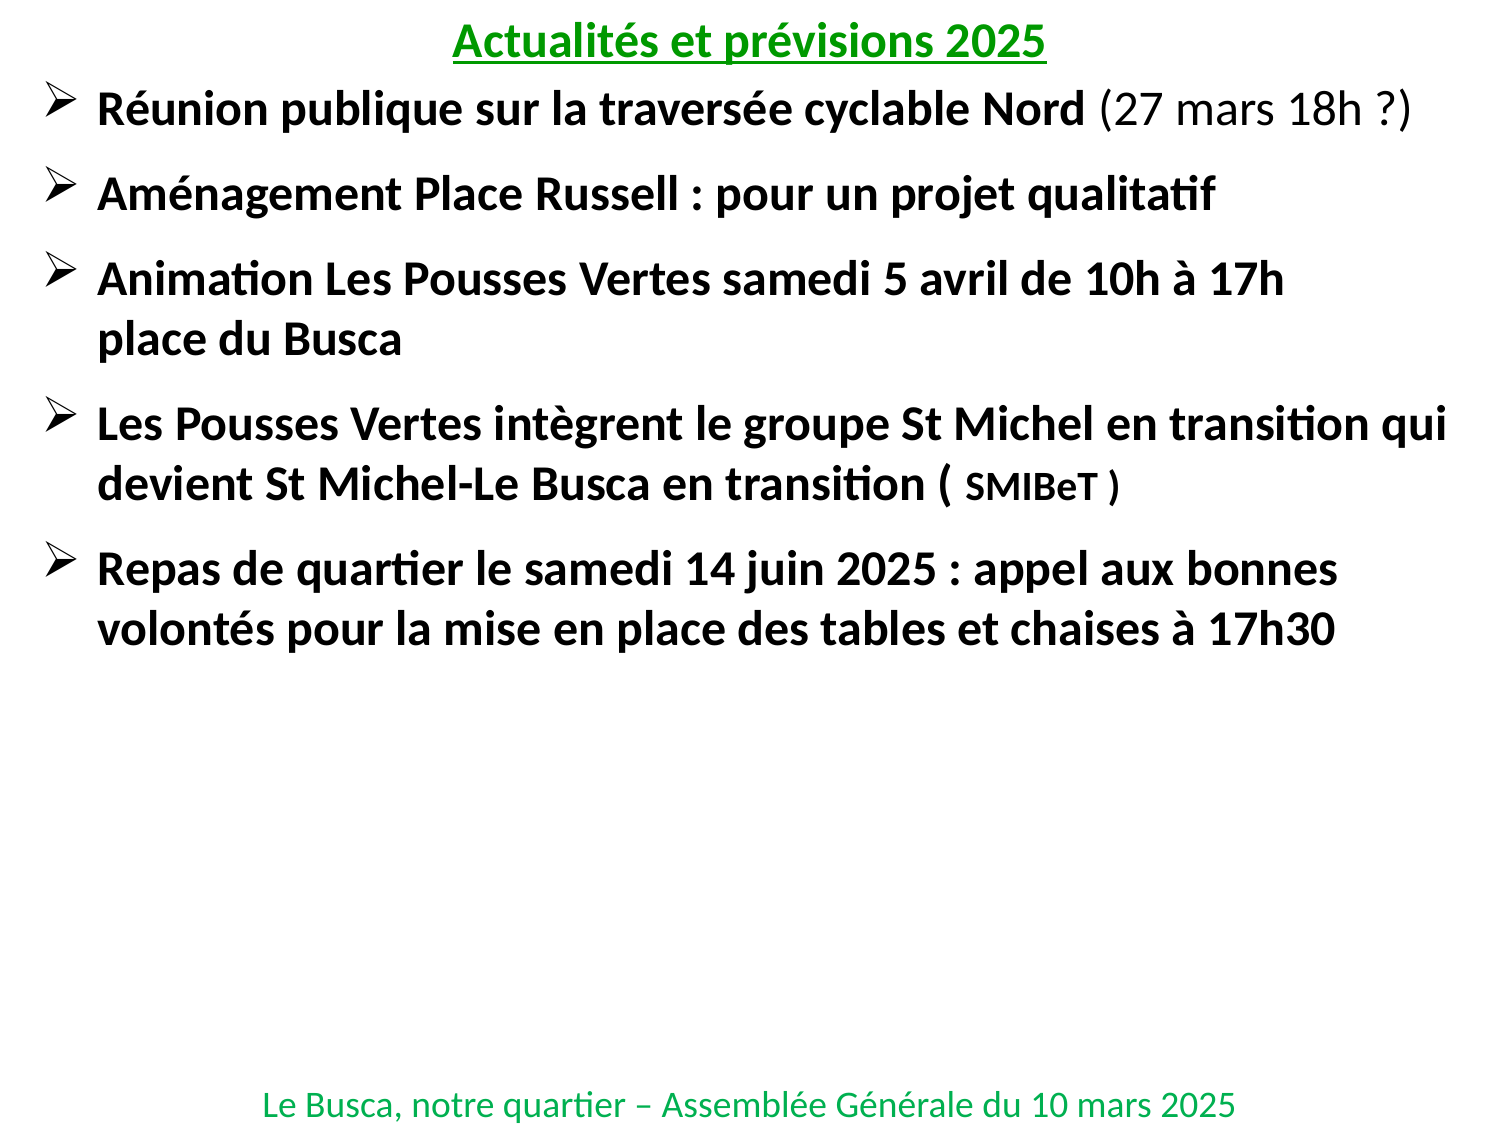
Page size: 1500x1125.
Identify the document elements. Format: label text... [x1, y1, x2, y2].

text_box Actualités et prévisions 2025 [0, 0, 1500, 75]
list Réunion publique sur la traversée cyclable Nord (27 mars 18h ?) Aménagement Place Russell : pour un projet qualitatif Animation Les Pousses Vertes samedi 5 avril de 10h à 17h place du Busca Les Pousses Vertes intègrent le groupe St Michel en transition qui devient St Michel-Le Busca en transition ( SMIBeT ) Repas de quartier le samedi 14 juin 2025 : appel aux bonnes volontés pour la mise en place des tables et chaises à 17h30 [41, 75, 1459, 1071]
footer Le Busca, notre quartier – Assemblée Générale du 10 mars 2025 [0, 1079, 1500, 1125]
